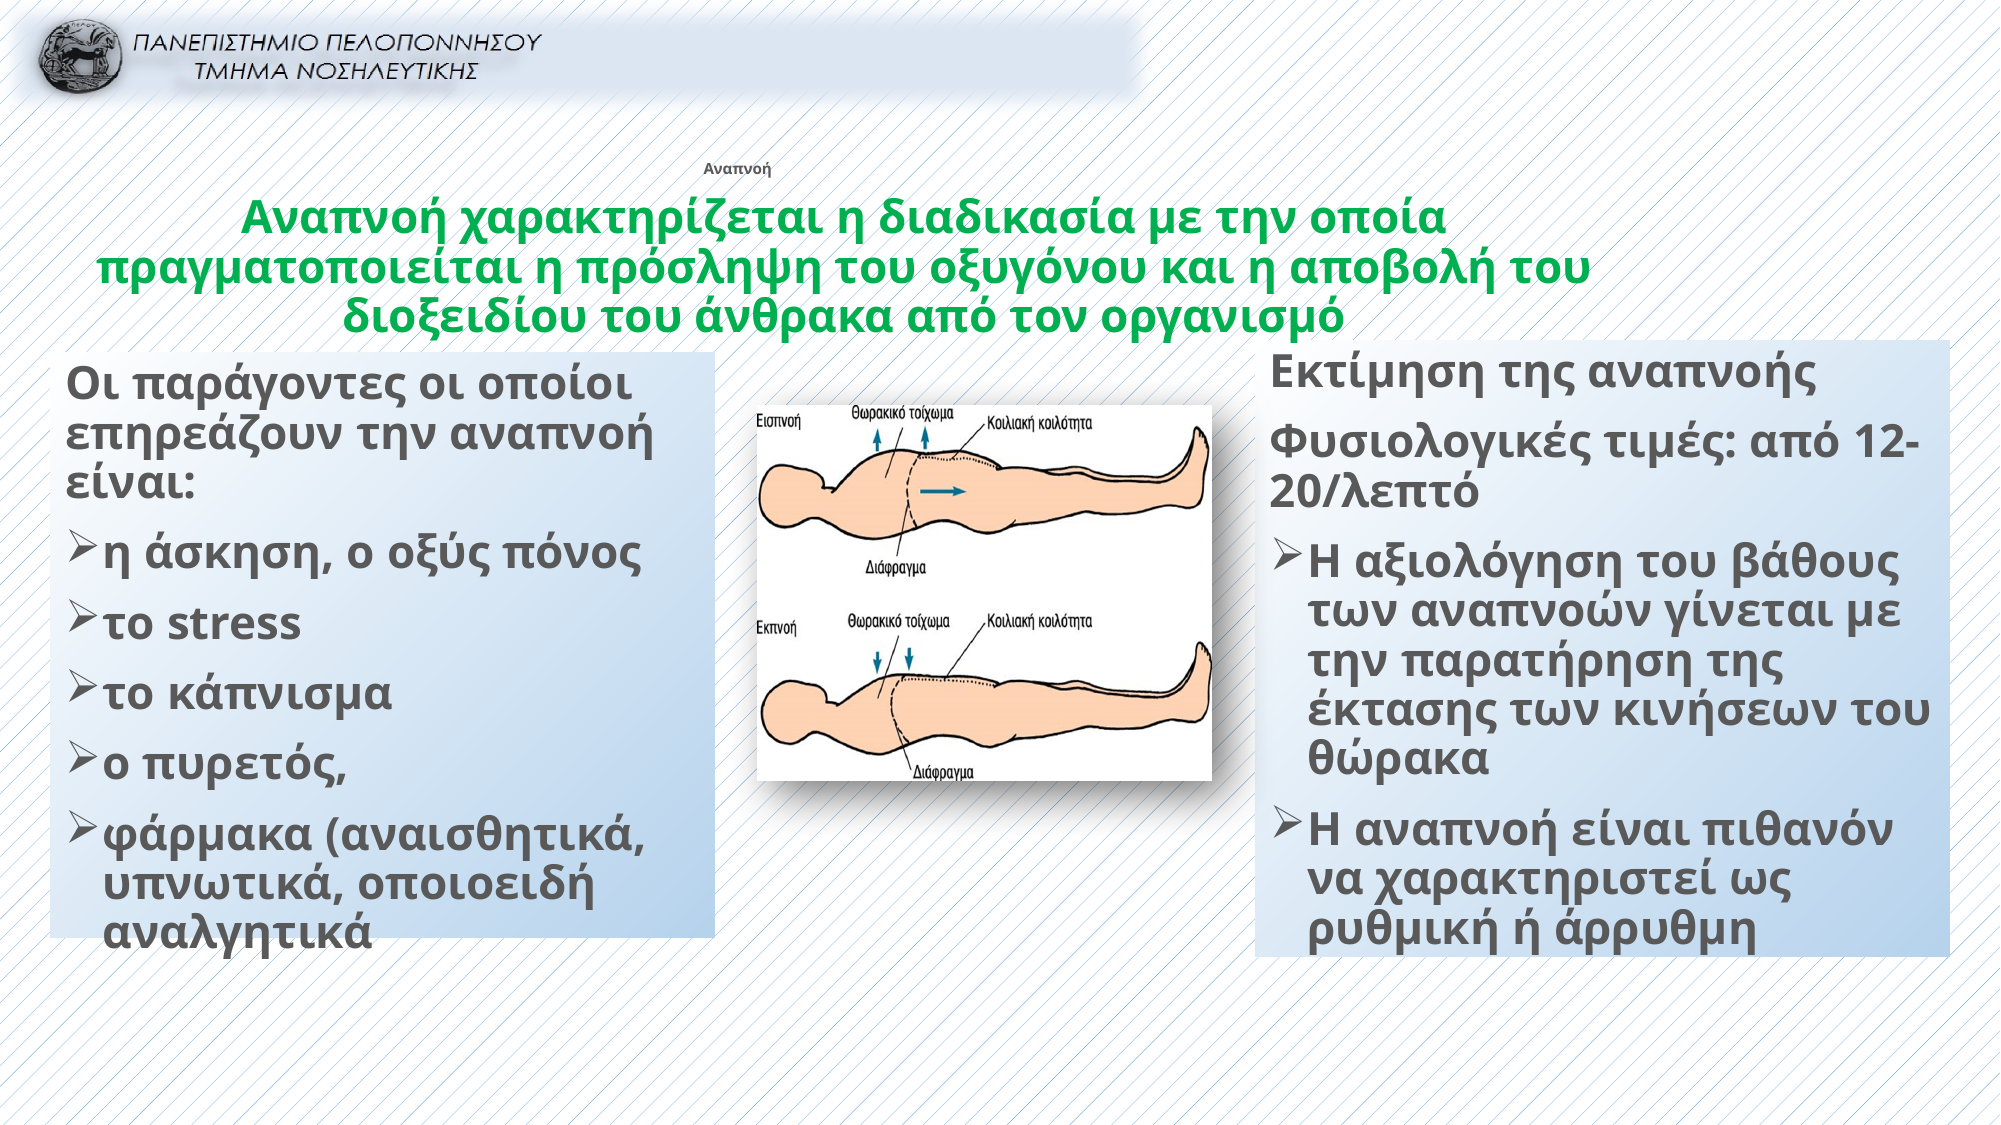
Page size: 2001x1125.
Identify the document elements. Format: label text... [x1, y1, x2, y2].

text_box Αναπνοή χαρακτηρίζεται η διαδικασία με την οποία πραγματοποιείται η πρόσληψη του οξυγόνου και η αποβολή του διοξειδίου του άνθρακα από τον οργανισμό [38, 187, 1650, 351]
text_box Οι παράγοντες οι οποίοι επηρεάζουν την αναπνοή είναι: η άσκηση, ο οξύς πόνος το stress το κάπνισμα ο πυρετός, φάρμακα (αναισθητικά, υπνωτικά, οποιοειδή αναλγητικά [50, 352, 715, 938]
title Αναπνοή [160, 136, 1315, 187]
picture [0, 0, 1154, 116]
picture [757, 405, 1212, 781]
text_box Εκτίμηση της αναπνοής Φυσιολογικές τιμές: από 12- 20/λεπτό Η αξιολόγηση του βάθους των αναπνοών γίνεται με την παρατήρηση της έκτασης των κινήσεων του θώρακα Η αναπνοή είναι πιθανόν να χαρακτηριστεί ως ρυθμική ή άρρυθμη [1254, 340, 1950, 957]
